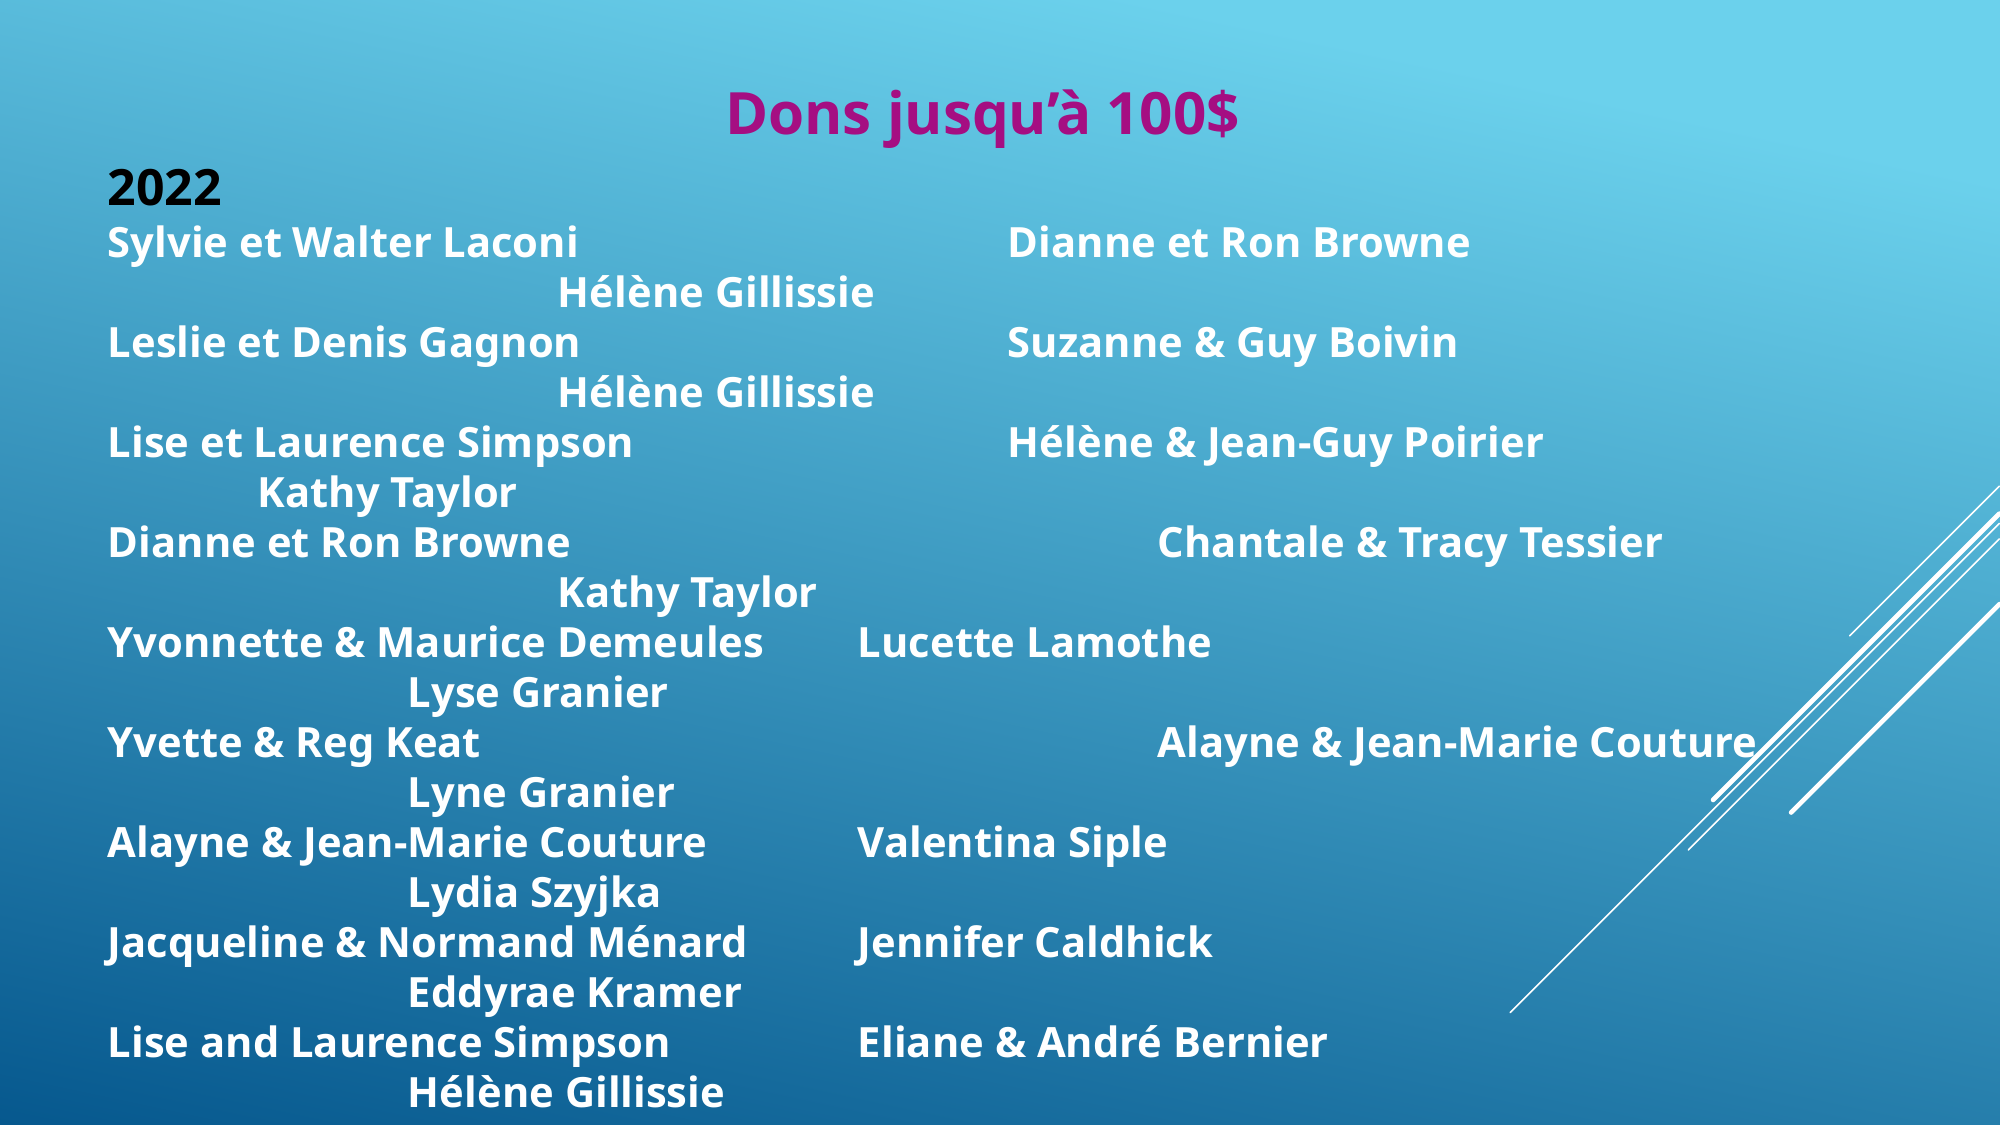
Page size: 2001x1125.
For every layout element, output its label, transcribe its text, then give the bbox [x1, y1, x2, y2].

text_box 2022 Sylvie et Walter Laconi Dianne et Ron Browne Hélène Gillissie Leslie et Denis Gagnon Suzanne & Guy Boivin Hélène Gillissie Lise et Laurence Simpson Hélène & Jean-Guy Poirier Kathy Taylor Dianne et Ron Browne Chantale & Tracy Tessier Kathy Taylor Yvonnette & Maurice Demeules Lucette Lamothe Lyse Granier Yvette & Reg Keat Alayne & Jean-Marie Couture Lyne Granier Alayne & Jean-Marie Couture Valentina Siple Lydia Szyjka Jacqueline & Normand Ménard Jennifer Caldhick Eddyrae Kramer Lise and Laurence Simpson Eliane & André Bernier Hélène Gillissie Guy Rochon Linda Miville Lucette Lamothe Viviane & Marc Gravel Clara Martin Denise Pelletier Louise & Edouard Breault Diane & Wayne Martin Anonyme Nicole Poulin Marie & Ernest Demers Paul Roberts Lynn Pelletier Lynn Pelletier Louisette Granier Denise St-Pierre Yvonnette & Maurice Demeules Rachel & Roger Taylor John & Diane Woods Francine & André Gagnon Francine & André Gagnon [93, 148, 1918, 1125]
text_box Dons jusqu’à 100$ [703, 68, 1263, 148]
